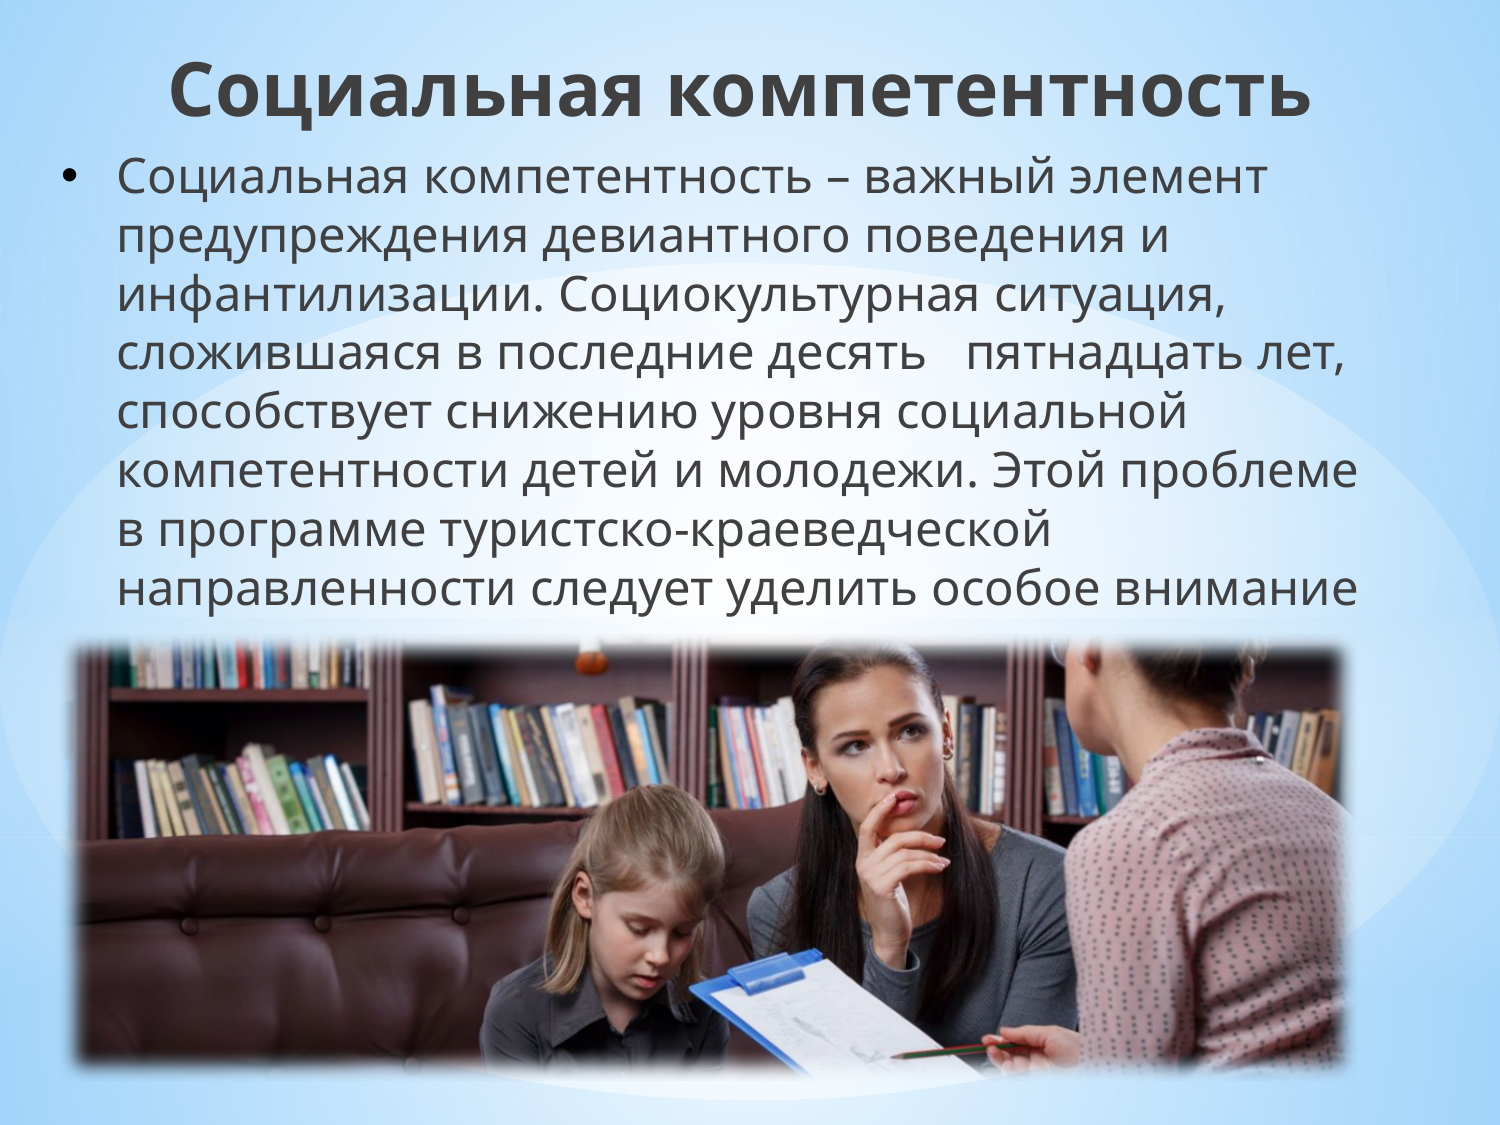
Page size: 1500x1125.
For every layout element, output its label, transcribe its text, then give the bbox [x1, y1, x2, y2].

text_box Социальная компетентность – важный элемент предупреждения девиантного поведения и инфантилизации. Социокультурная ситуация, сложившаяся в последние десять пятнадцать лет, способствует снижению уровня социальной компетентности детей и молодежи. Этой проблеме в программе туристско-краеведческой направленности следует уделить особое внимание [46, 173, 1397, 646]
picture [58, 633, 1359, 1081]
text_box Социальная компетентность [0, 0, 1500, 173]
